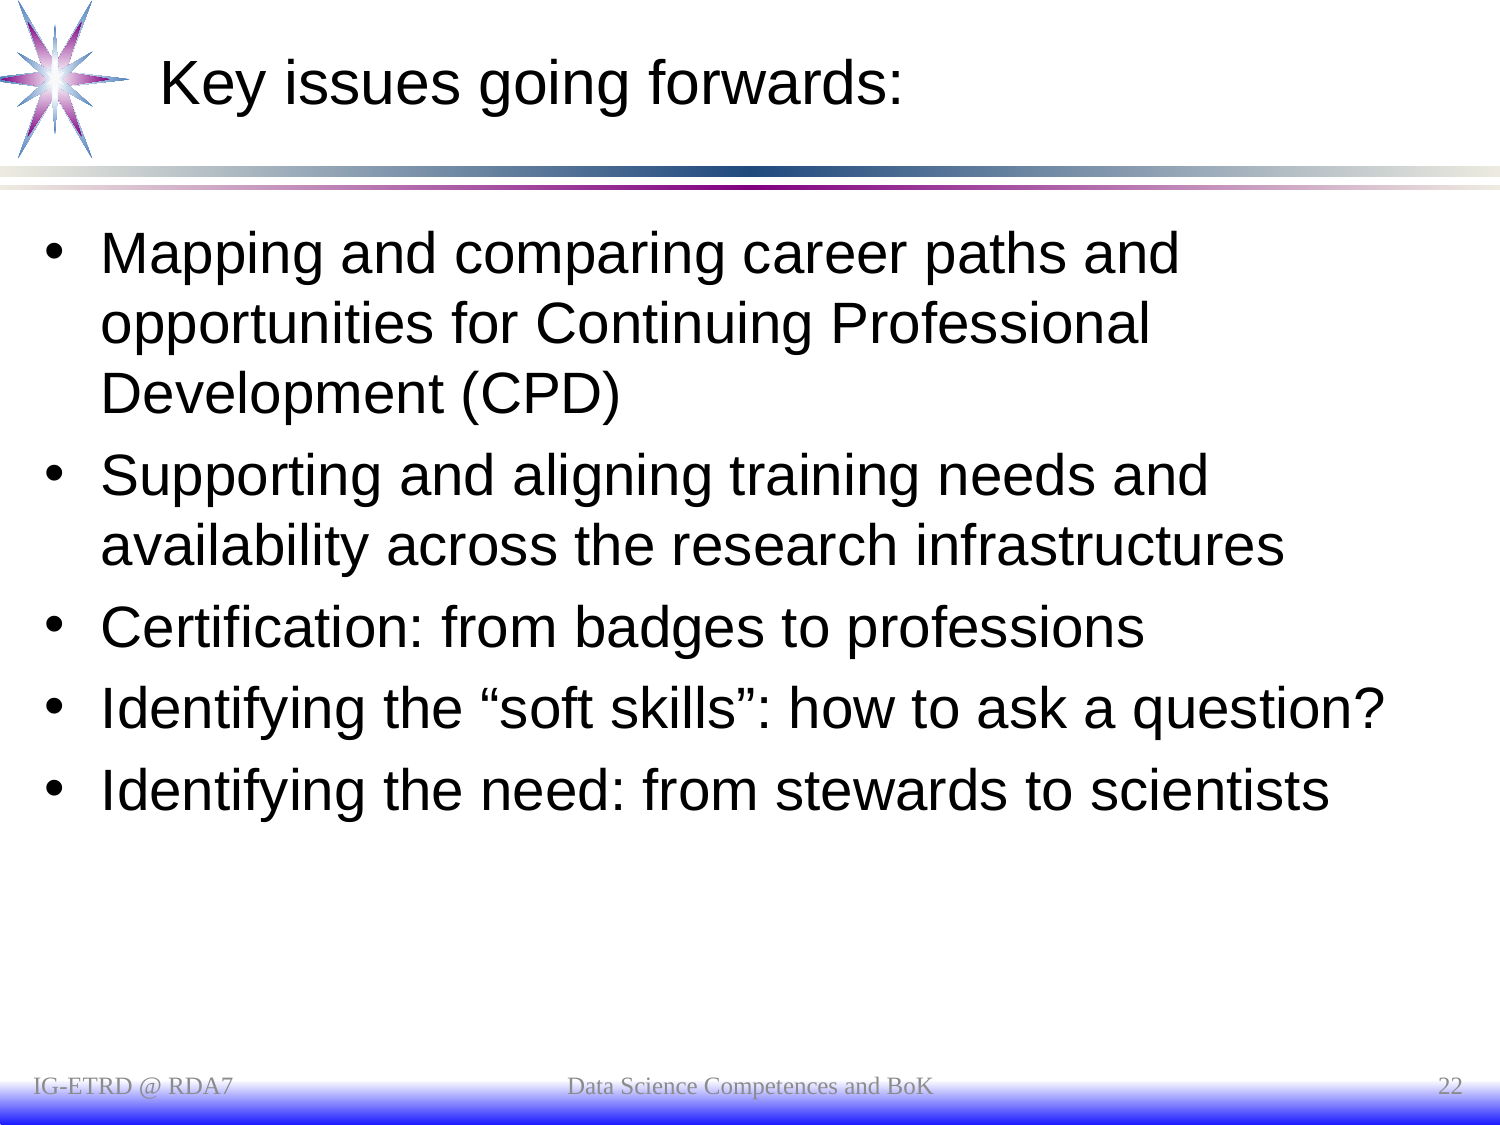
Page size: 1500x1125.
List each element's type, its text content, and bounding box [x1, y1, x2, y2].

footer Data Science Competences and BoK [513, 1063, 989, 1106]
slide_number IG-ETRD @ RDA7 [18, 1063, 369, 1106]
title Key issues going forwards: [147, 24, 1425, 135]
list Mapping and comparing career paths and opportunities for Continuing Professional Development (CPD) Supporting and aligning training needs and availability across the research infrastructures Certification: from badges to professions Identifying the “soft skills”: how to ask a question? Identifying the need: from stewards to scientists [29, 208, 1471, 1035]
slide_number 22 [1128, 1064, 1478, 1106]
